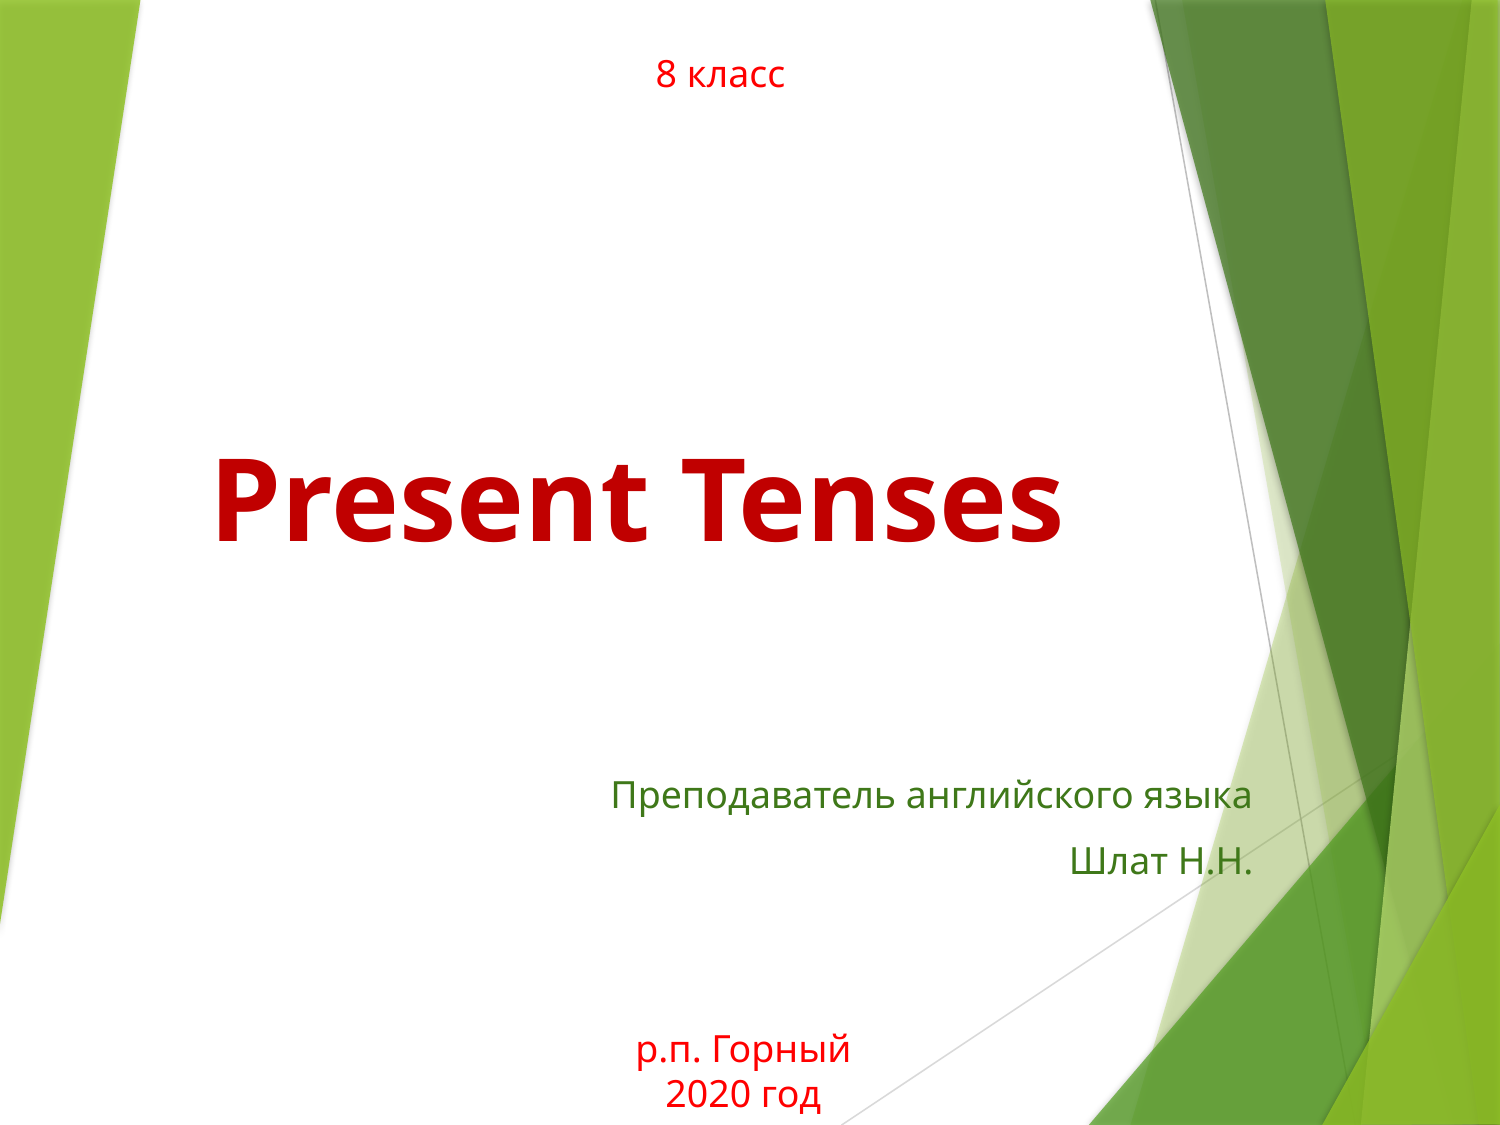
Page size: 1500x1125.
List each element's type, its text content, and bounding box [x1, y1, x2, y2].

text_box 8 класс [537, 42, 904, 103]
subtitle Преподаватель английского языка Шлат Н.Н. [218, 763, 1269, 972]
text_box р.п. Горный 2020 год [536, 1017, 951, 1123]
title Present Tenses [159, 302, 1116, 573]
